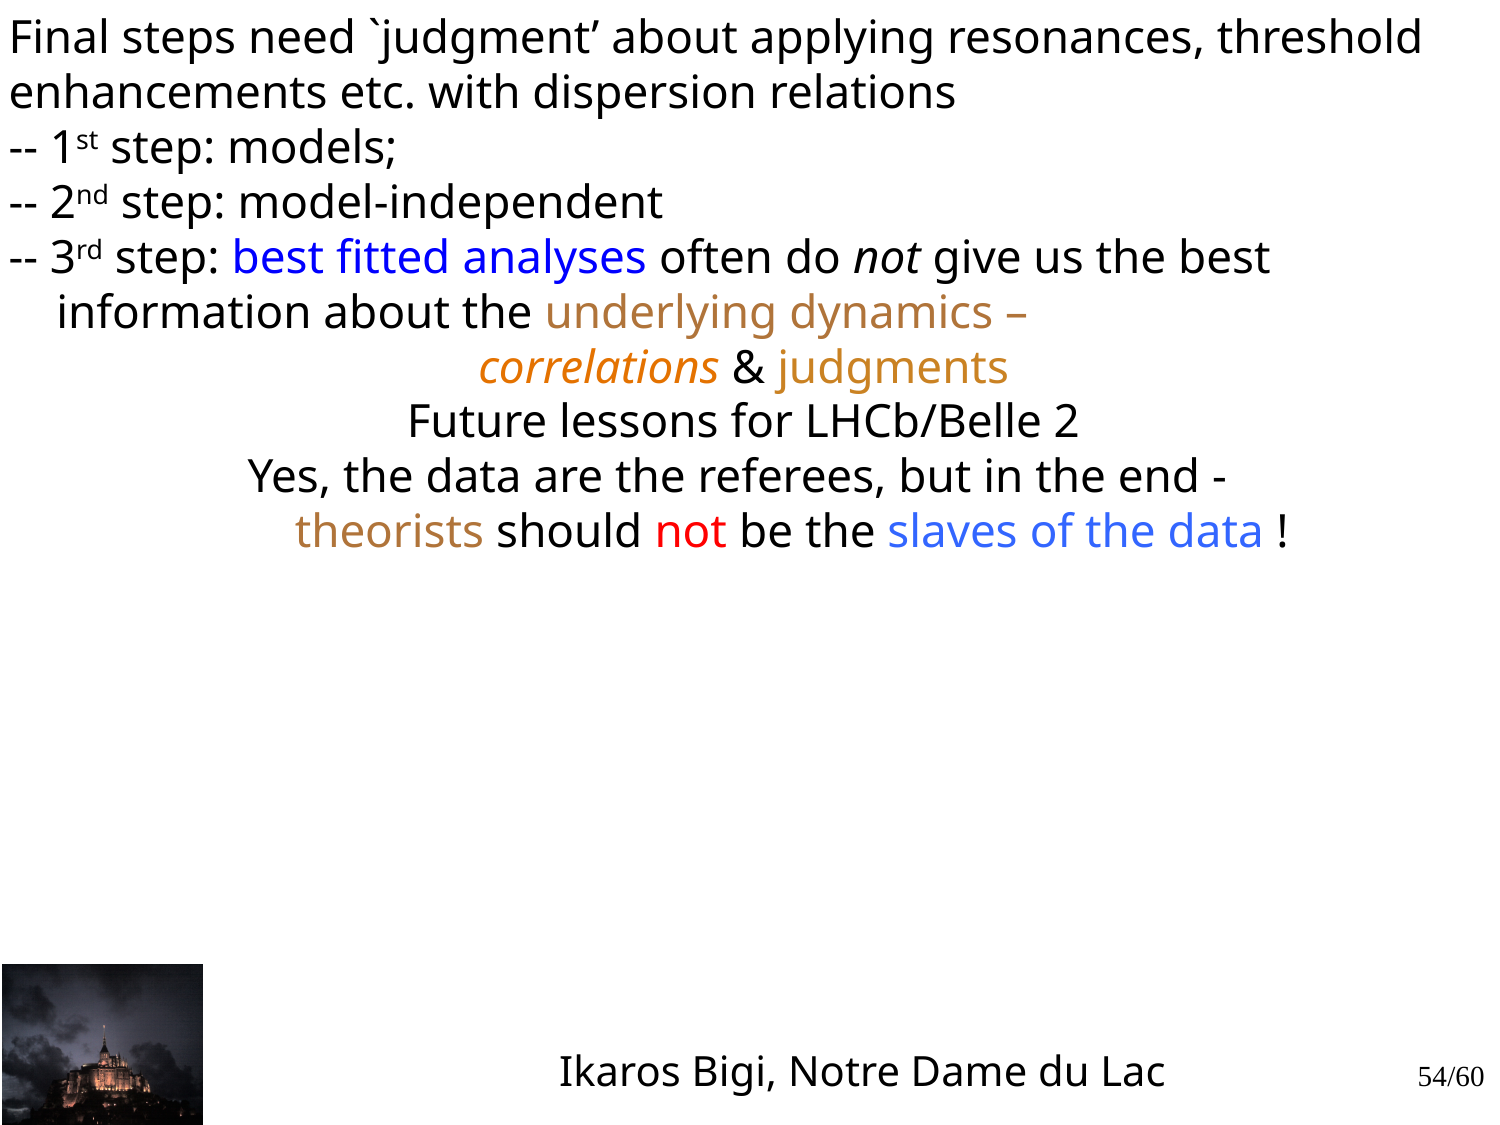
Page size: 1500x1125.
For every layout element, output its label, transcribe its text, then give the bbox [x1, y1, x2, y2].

text_box Final steps need `judgment’ about applying resonances, threshold enhancements etc. with dispersion relations -- 1st step: models; -- 2nd step: model-independent -- 3rd step: best fitted analyses often do not give us the best information about the underlying dynamics – correlations & judgments Future lessons for LHCb/Belle 2 Yes, the data are the referees, but in the end - theorists should not be the slaves of the data ! [0, 0, 1494, 565]
slide_number 54/60 [1187, 1050, 1500, 1125]
text_box Ikaros Bigi, Notre Dame du Lac [412, 1037, 1313, 1103]
picture [1, 964, 203, 1125]
